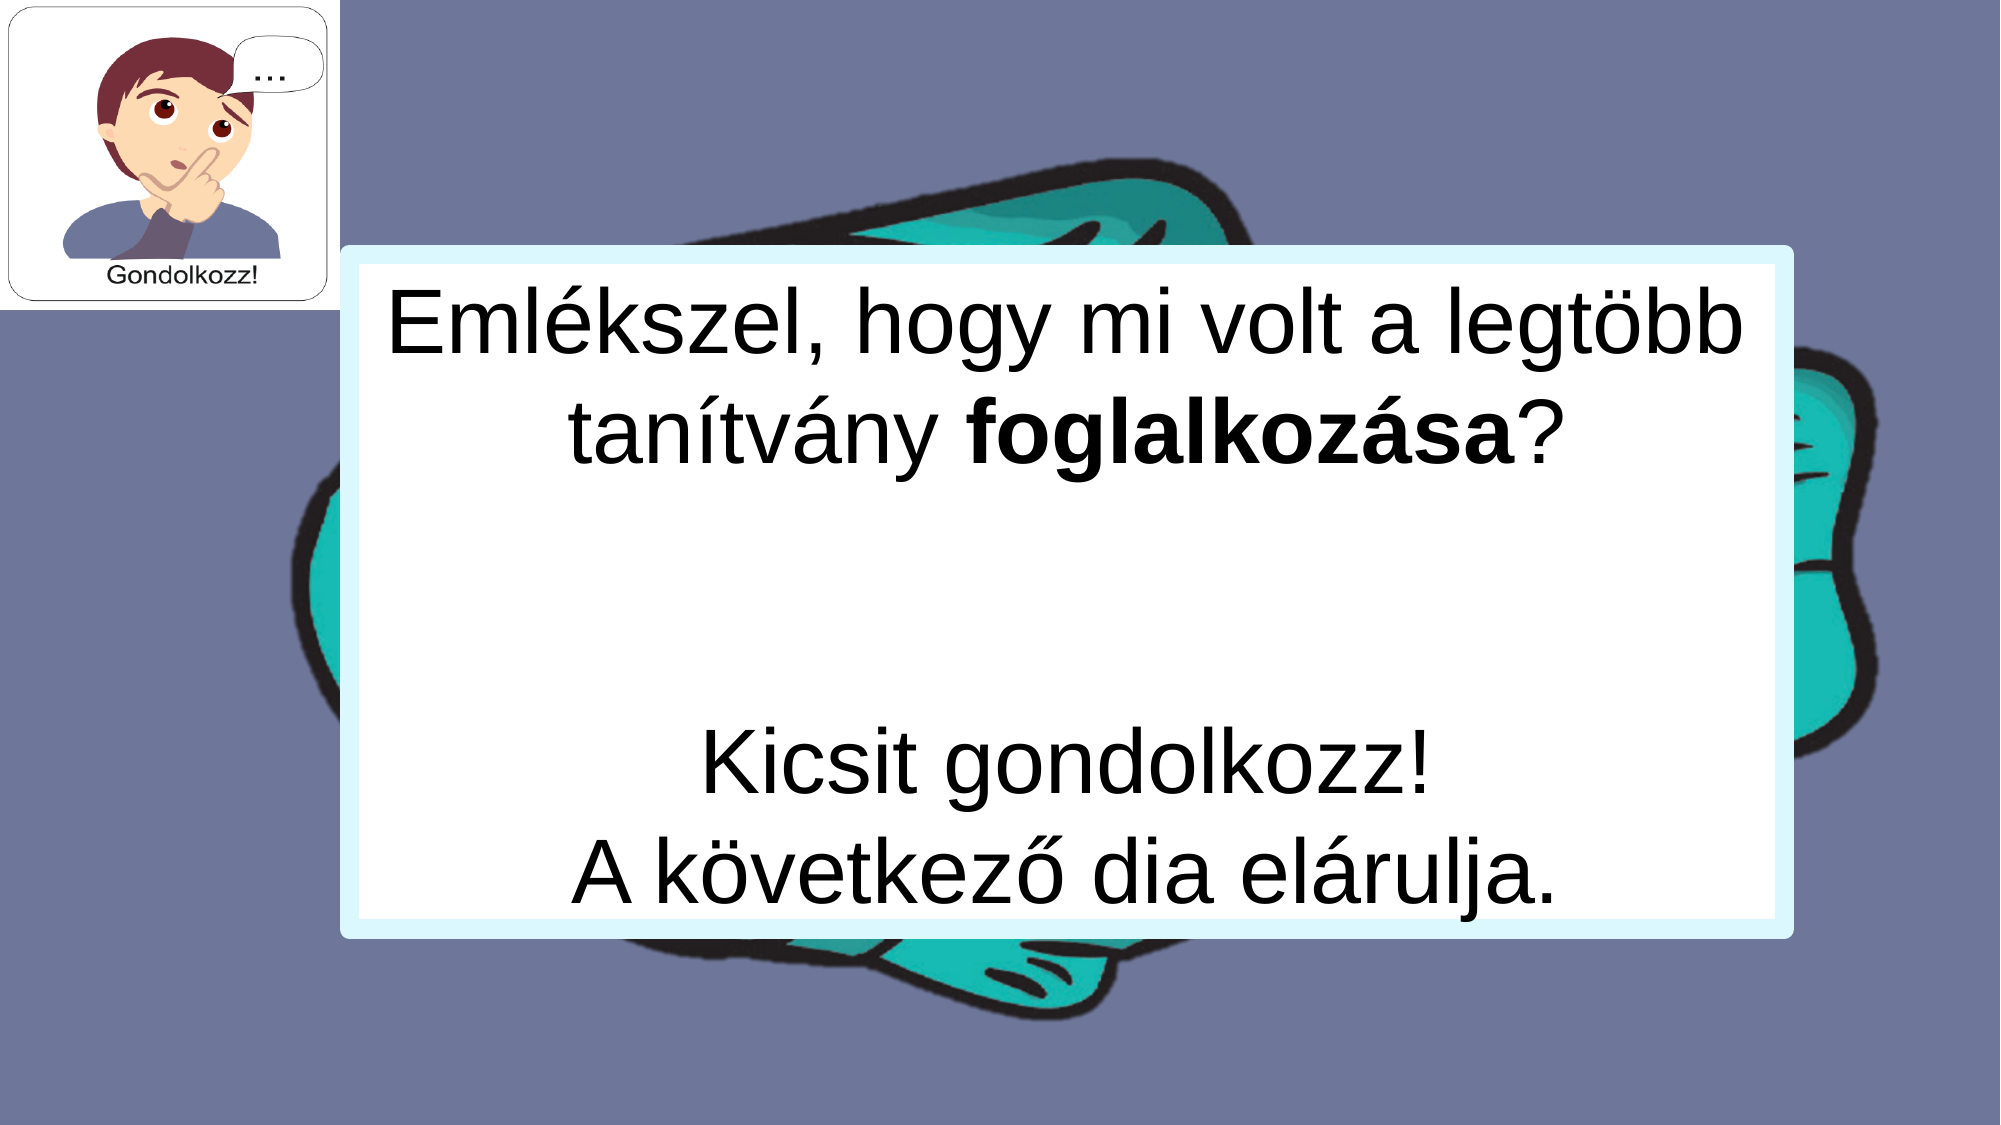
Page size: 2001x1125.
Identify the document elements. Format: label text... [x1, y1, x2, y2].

text_box Emlékszel, hogy mi volt a legtöbb tanítvány foglalkozása? Kicsit gondolkozz! A következő dia elárulja. [1560, 254, 1785, 929]
picture [0, 0, 1906, 1125]
text_box Emlékszel, hogy mi volt a legtöbb tanítvány foglalkozása? Kicsit gondolkozz! A következő dia elárulja. [349, 254, 600, 929]
